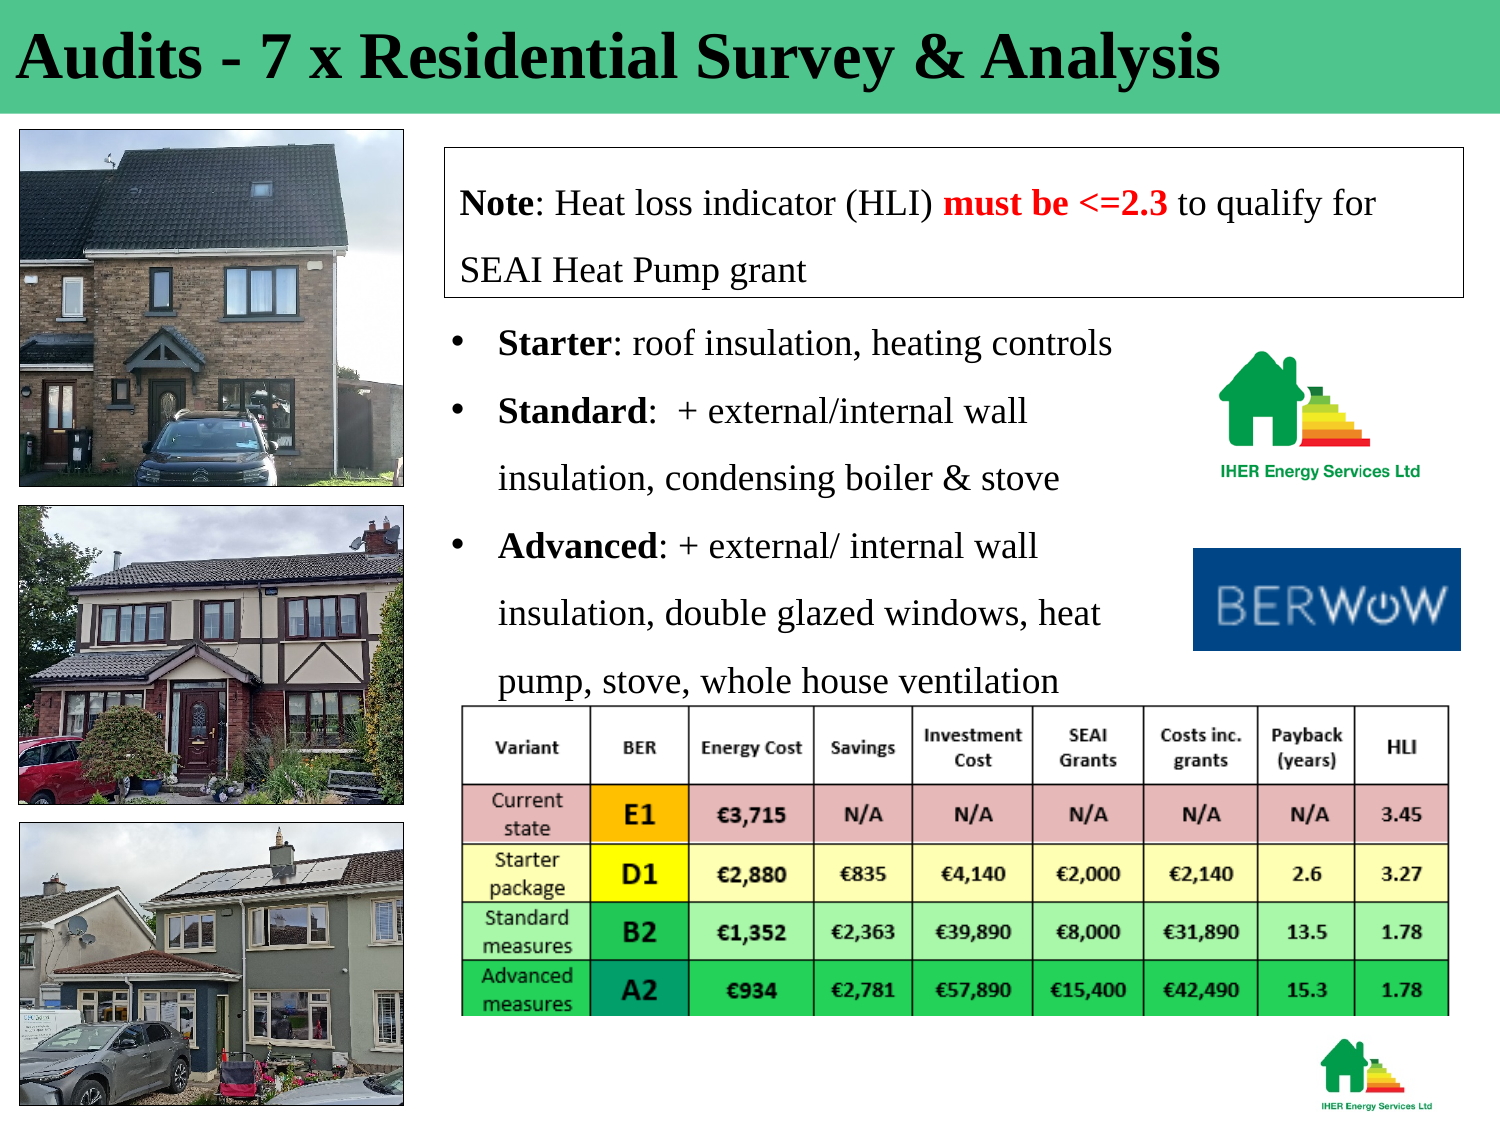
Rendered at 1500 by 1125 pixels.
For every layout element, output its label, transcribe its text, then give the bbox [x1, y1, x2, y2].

picture [1305, 1024, 1447, 1125]
picture [18, 822, 404, 1106]
picture [17, 504, 404, 805]
text_box Audits - 7 x Residential Survey & Analysis [0, 0, 1500, 114]
text_box Starter: roof insulation, heating controls Standard: + external/internal wall insulation, condensing boiler & stove Advanced: + external/ internal wall insulation, double glazed windows, heat pump, stove, whole house ventilation [435, 407, 1170, 589]
picture [457, 704, 1451, 1016]
picture [1191, 325, 1446, 505]
picture [18, 129, 404, 487]
text_box Note: Heat loss indicator (HLI) must be <=2.3 to qualify for SEAI Heat Pump grant [444, 147, 1464, 298]
picture [1193, 548, 1461, 660]
